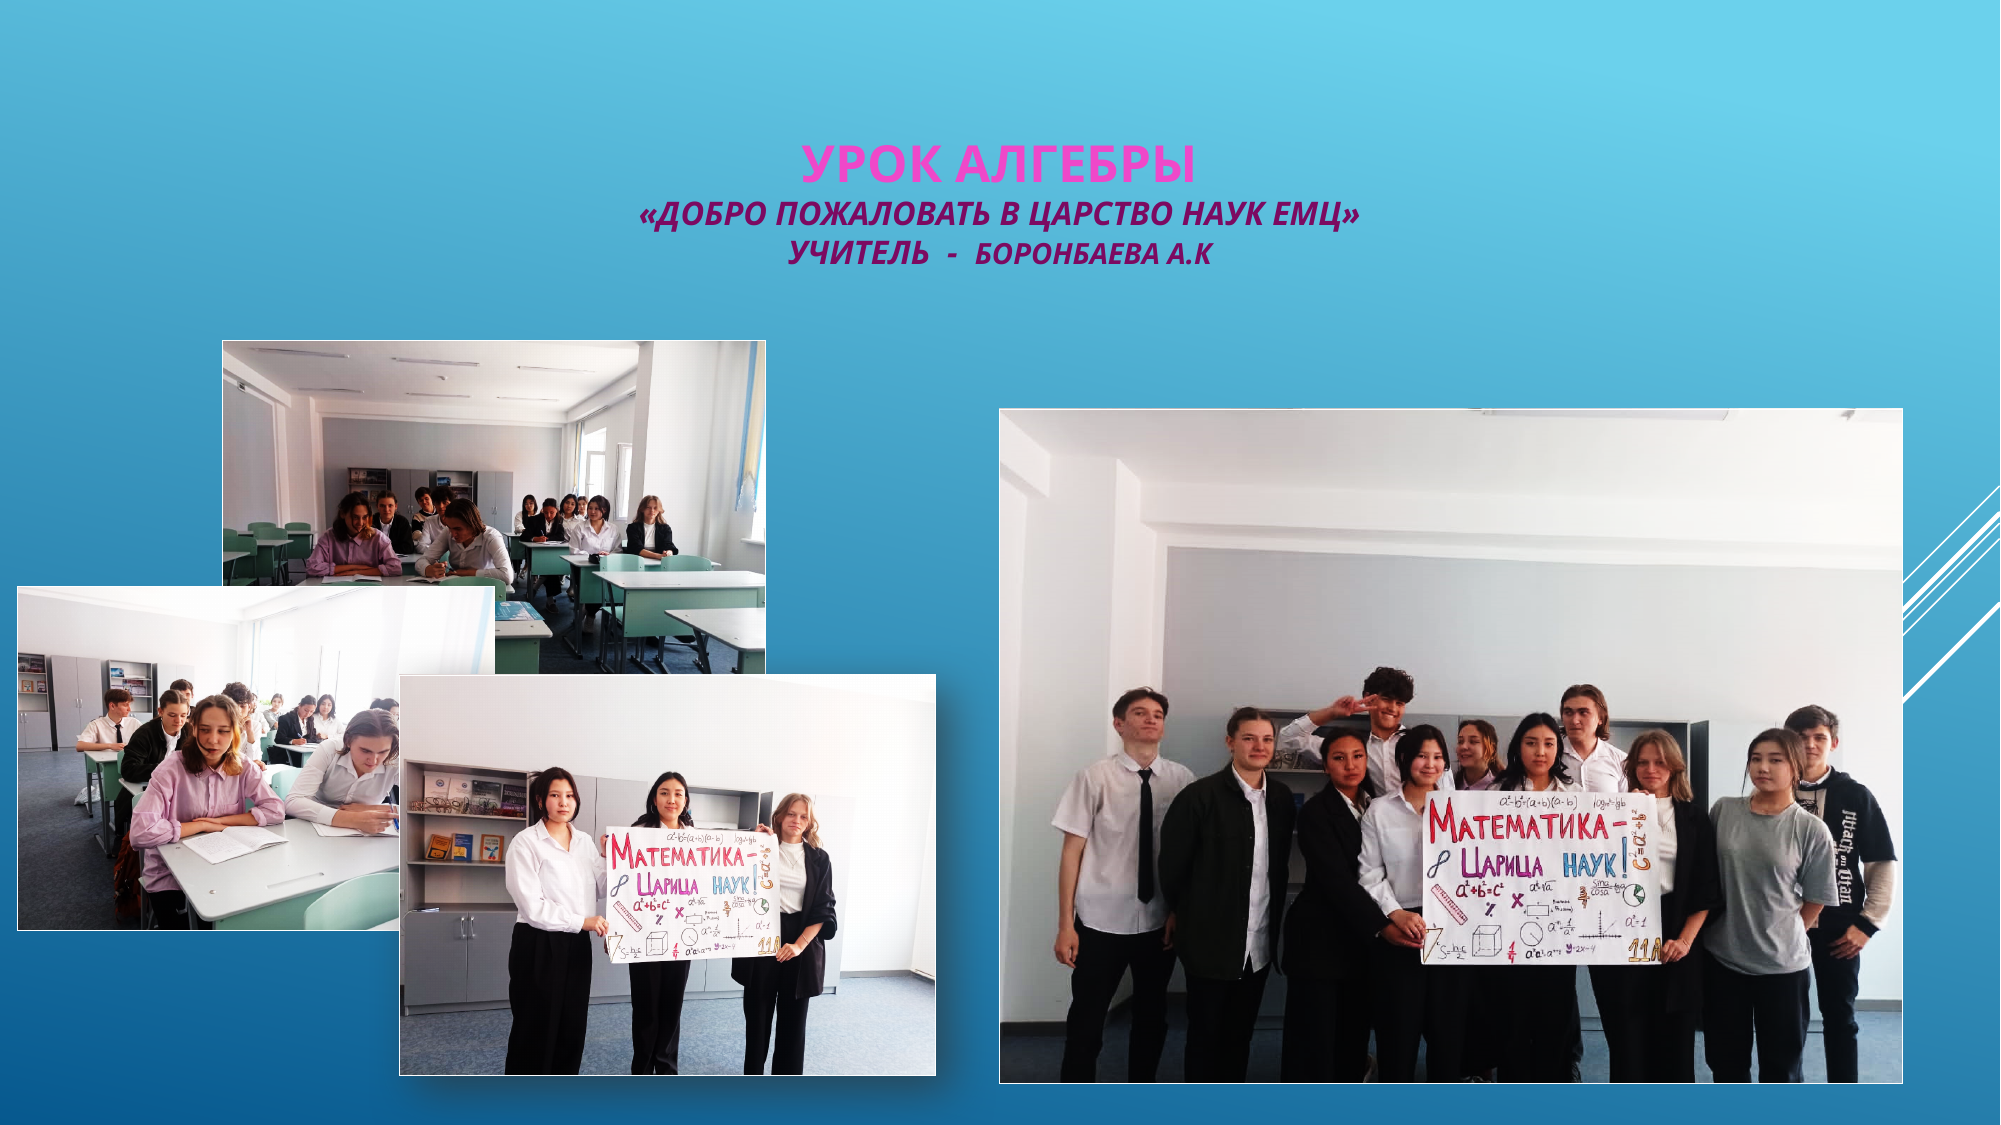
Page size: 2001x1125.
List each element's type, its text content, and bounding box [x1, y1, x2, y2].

picture [17, 586, 936, 1076]
title УРОК АЛГЕБРЫ «Добро пожаловать в царство наук ЕМЦ» УЧИТЕЛЬ - Боронбаева А.К [50, 122, 1950, 320]
picture [999, 408, 1903, 1085]
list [222, 340, 766, 674]
